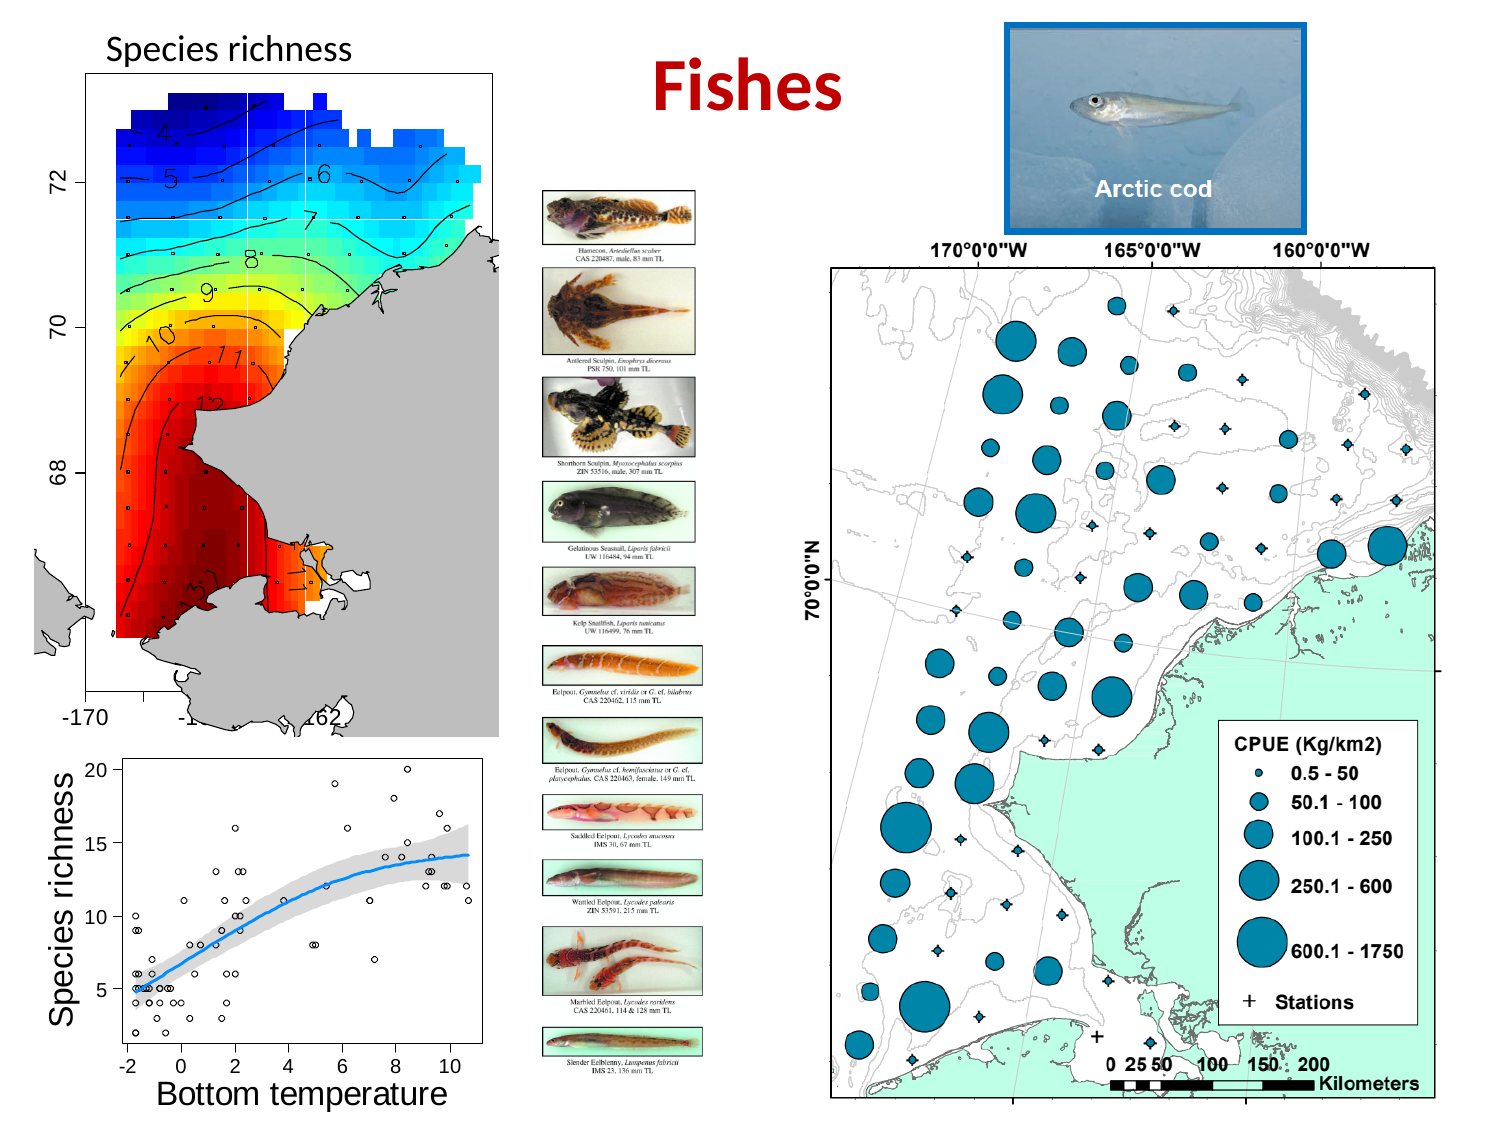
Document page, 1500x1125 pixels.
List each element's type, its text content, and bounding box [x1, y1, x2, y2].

picture [542, 190, 699, 634]
picture [542, 645, 705, 1074]
picture [747, 27, 1500, 1125]
text_box Species richness [91, 16, 368, 65]
text_box Fishes [637, 28, 859, 133]
picture [33, 66, 500, 737]
picture [46, 749, 520, 1125]
